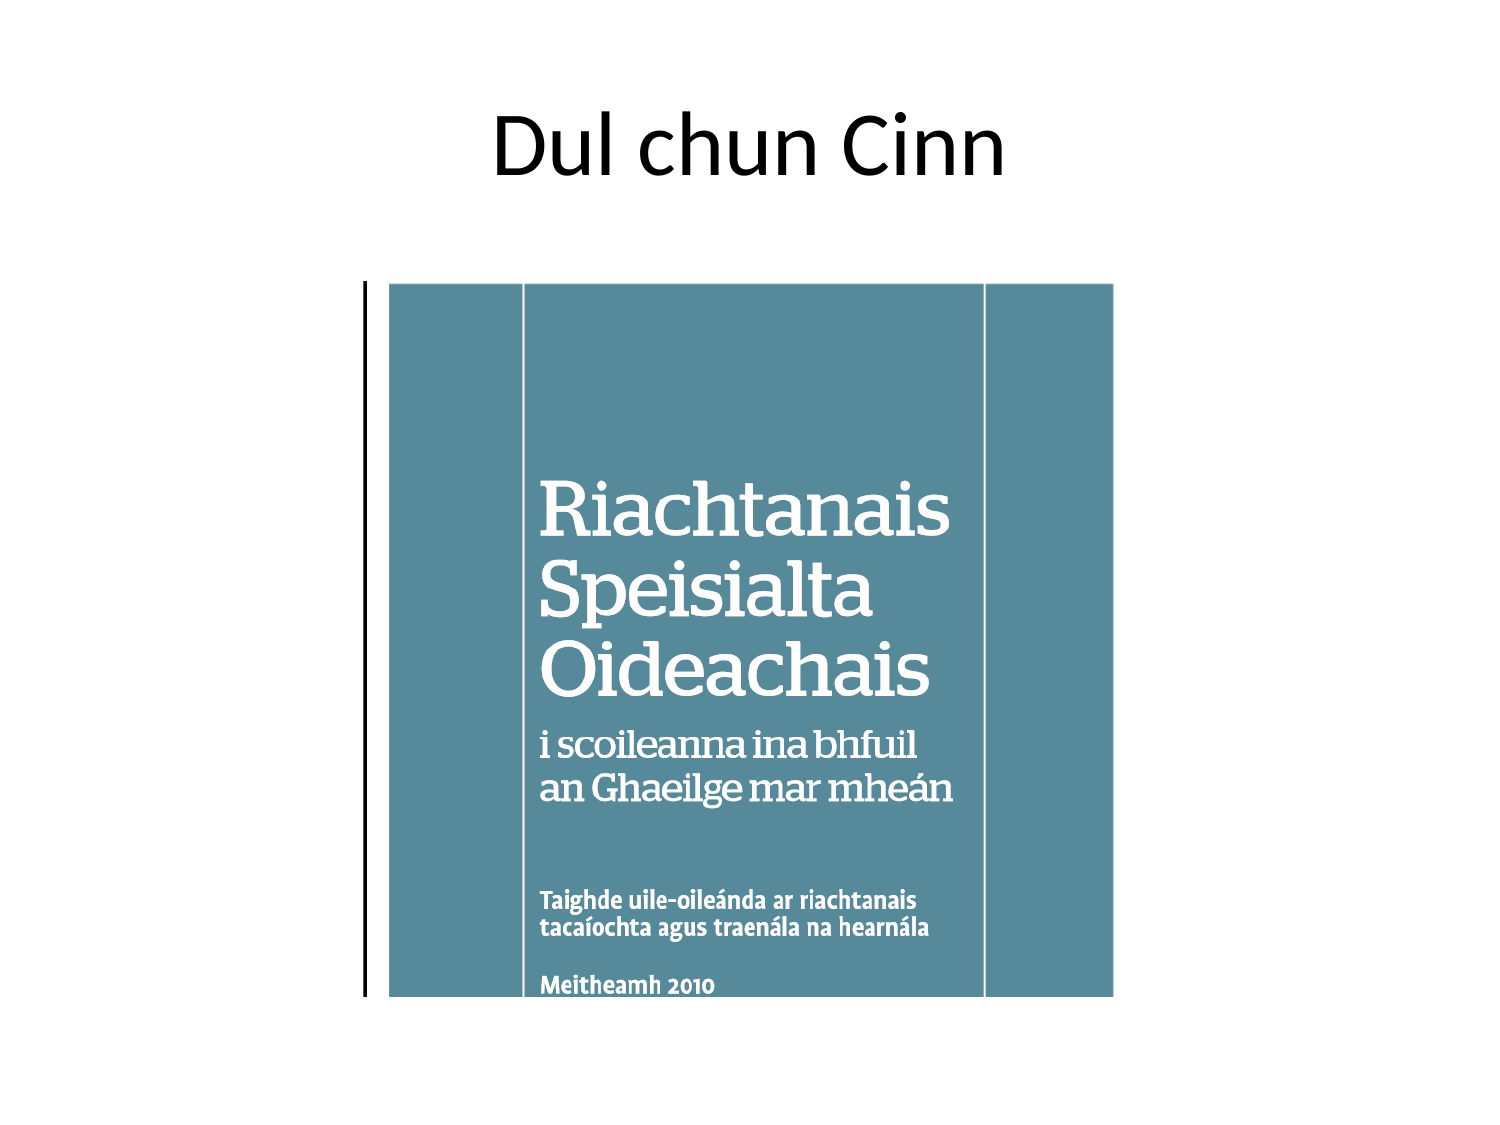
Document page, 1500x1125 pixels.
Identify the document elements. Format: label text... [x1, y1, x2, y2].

title Dul chun Cinn [75, 45, 1425, 233]
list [363, 280, 1126, 997]
